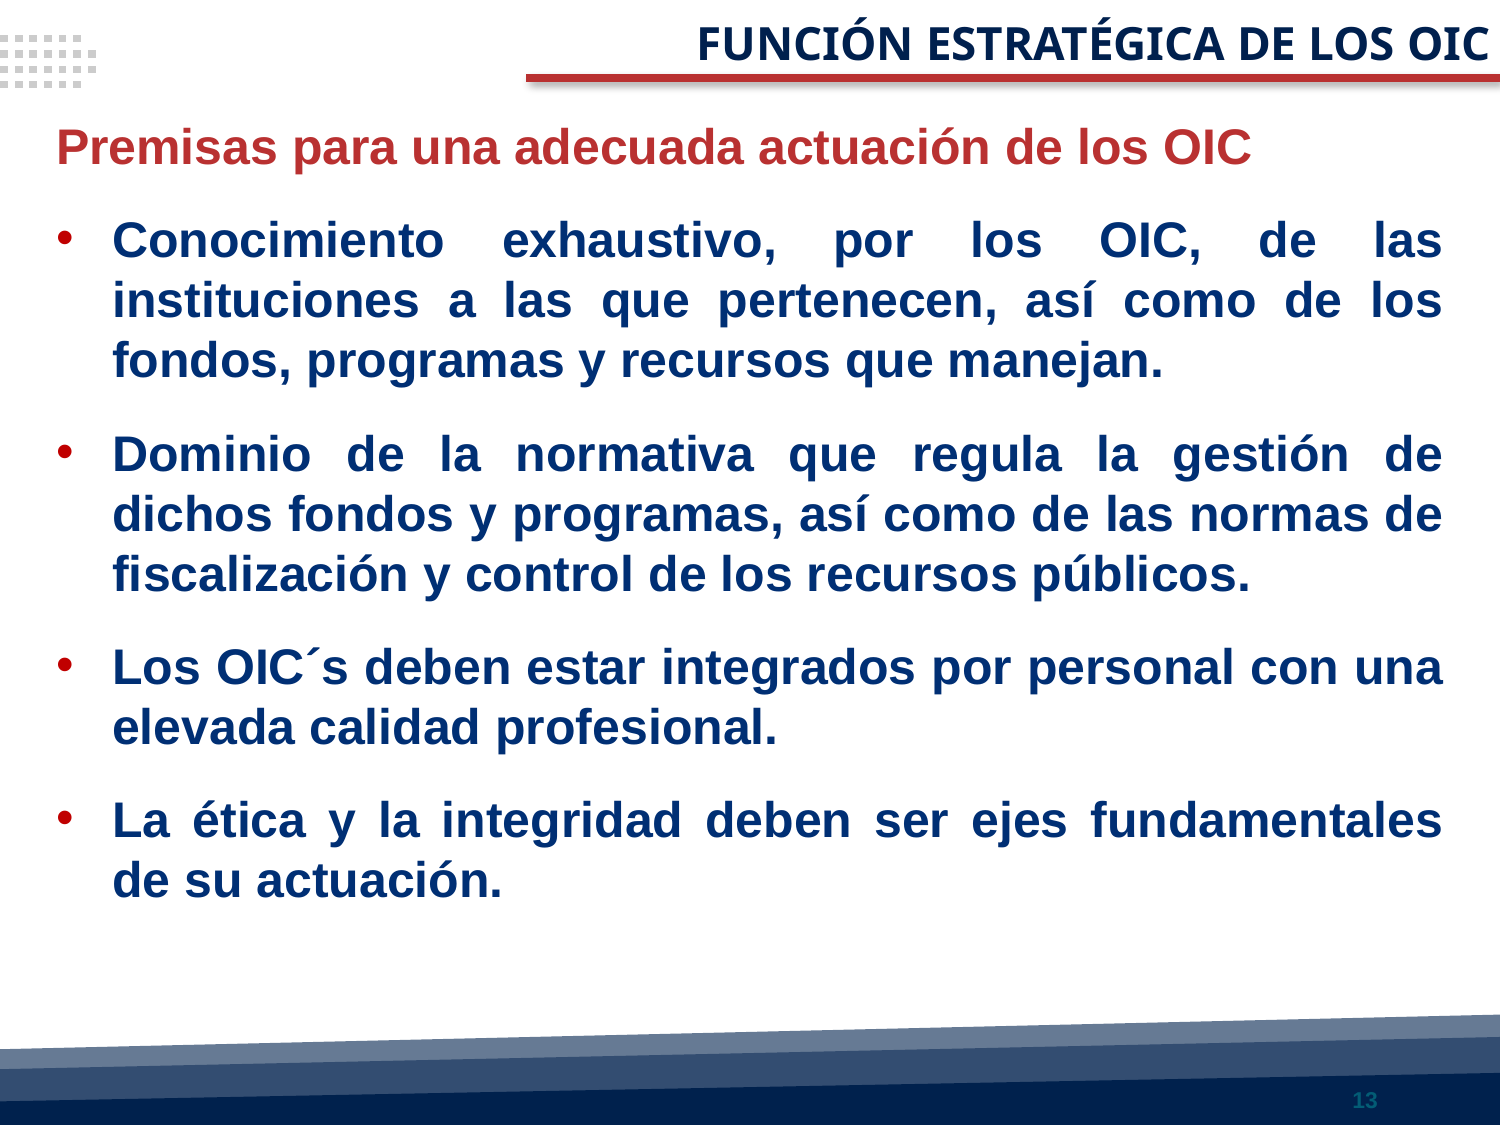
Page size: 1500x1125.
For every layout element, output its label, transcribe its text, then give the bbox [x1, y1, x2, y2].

slide_number 13 [1337, 1078, 1489, 1125]
text_box Premisas para una adecuada actuación de los OIC Conocimiento exhaustivo, por los OIC, de las instituciones a las que pertenecen, así como de los fondos, programas y recursos que manejan. Dominio de la normativa que regula la gestión de dichos fondos y programas, así como de las normas de fiscalización y control de los recursos públicos. Los OIC´s deben estar integrados por personal con una elevada calidad profesional. La ética y la integridad deben ser ejes fundamentales de su actuación. [41, 107, 1459, 1009]
text_box FUNCIÓN ESTRATÉGICA DE LOS OIC [265, 7, 1500, 78]
